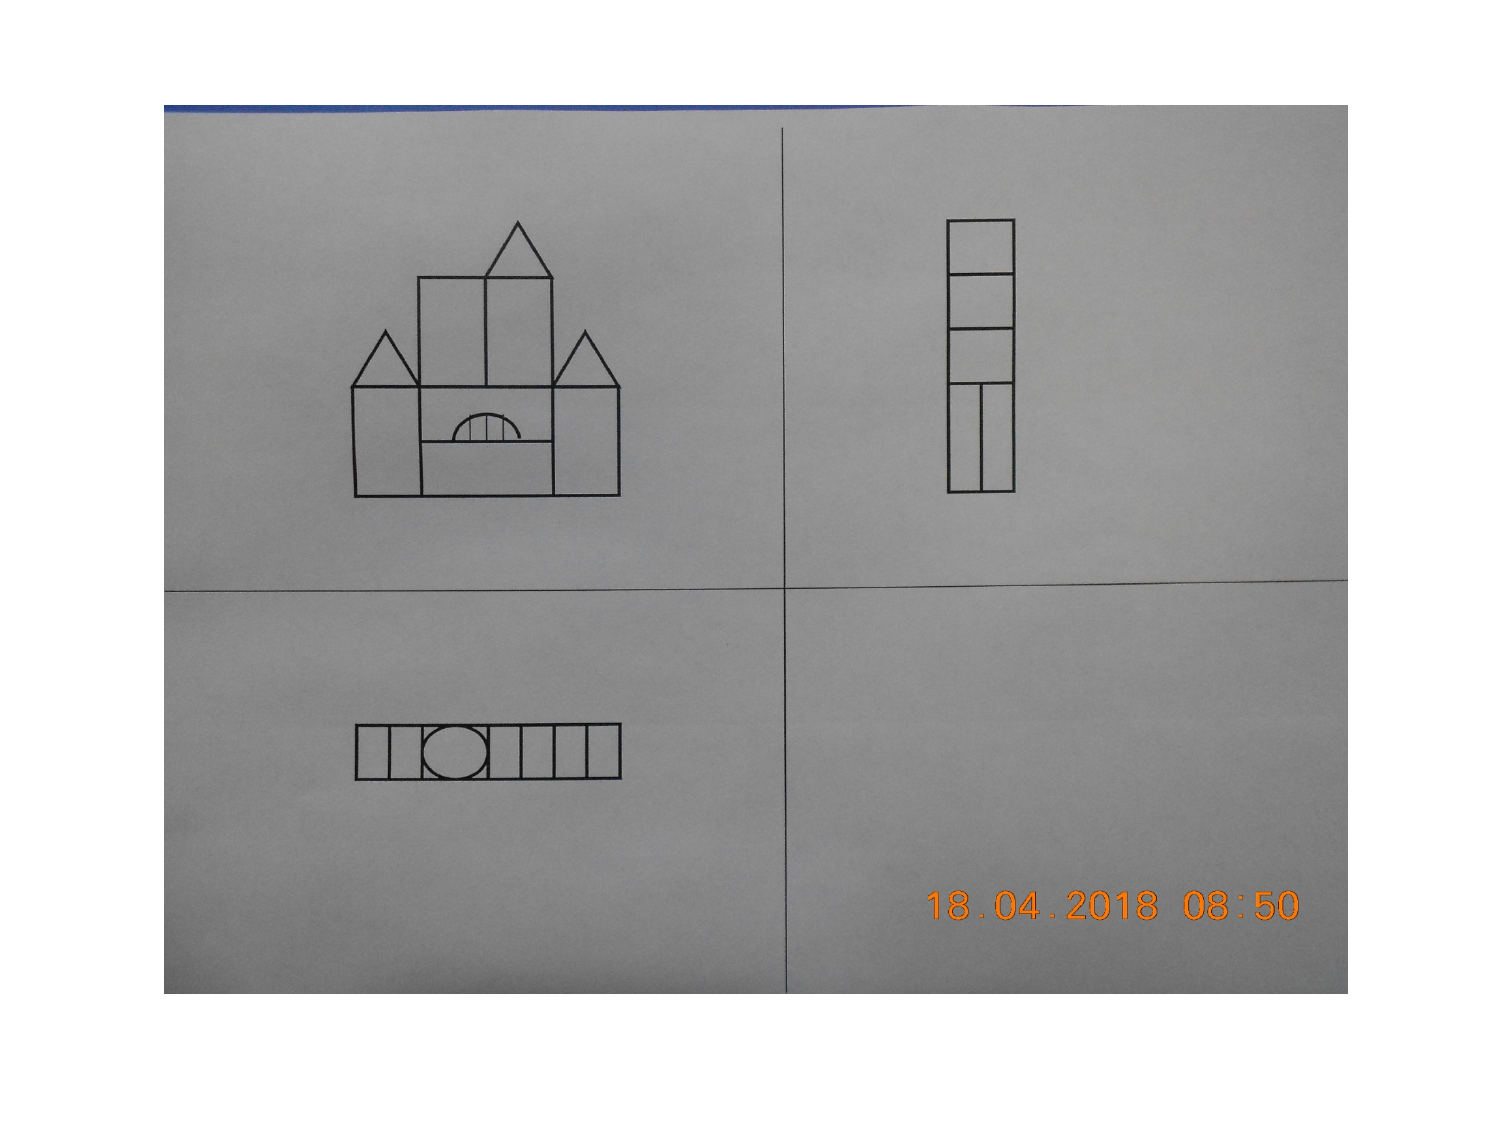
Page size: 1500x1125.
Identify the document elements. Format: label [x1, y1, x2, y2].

list [163, 105, 1348, 994]
